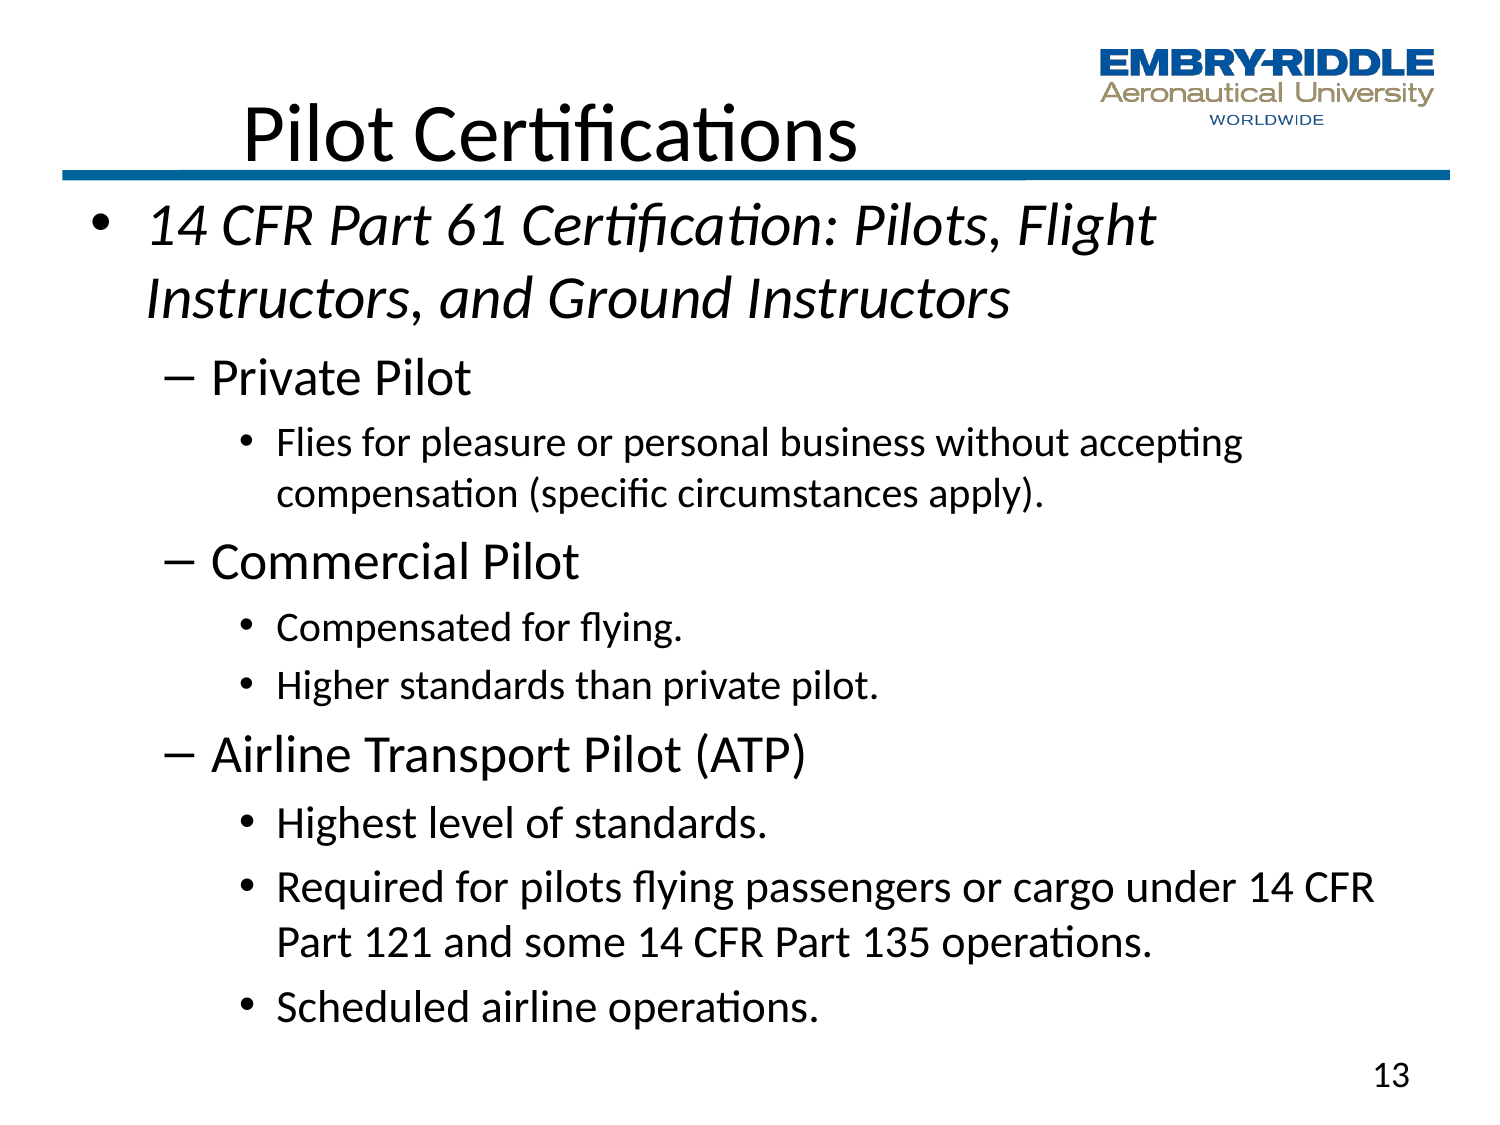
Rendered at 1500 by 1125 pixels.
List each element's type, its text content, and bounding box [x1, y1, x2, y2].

title Pilot Certifications [0, 0, 1088, 186]
list 14 CFR Part 61 Certification: Pilots, Flight Instructors, and Ground Instructors Private Pilot Flies for pleasure or personal business without accepting compensation (specific circumstances apply). Commercial Pilot Compensated for flying. Higher standards than private pilot. Airline Transport Pilot (ATP) Highest level of standards. Required for pilots flying passengers or cargo under 14 CFR Part 121 and some 14 CFR Part 135 operations. Scheduled airline operations. [75, 176, 1425, 1043]
picture [1100, 49, 1434, 125]
slide_number 13 [1074, 1042, 1425, 1103]
